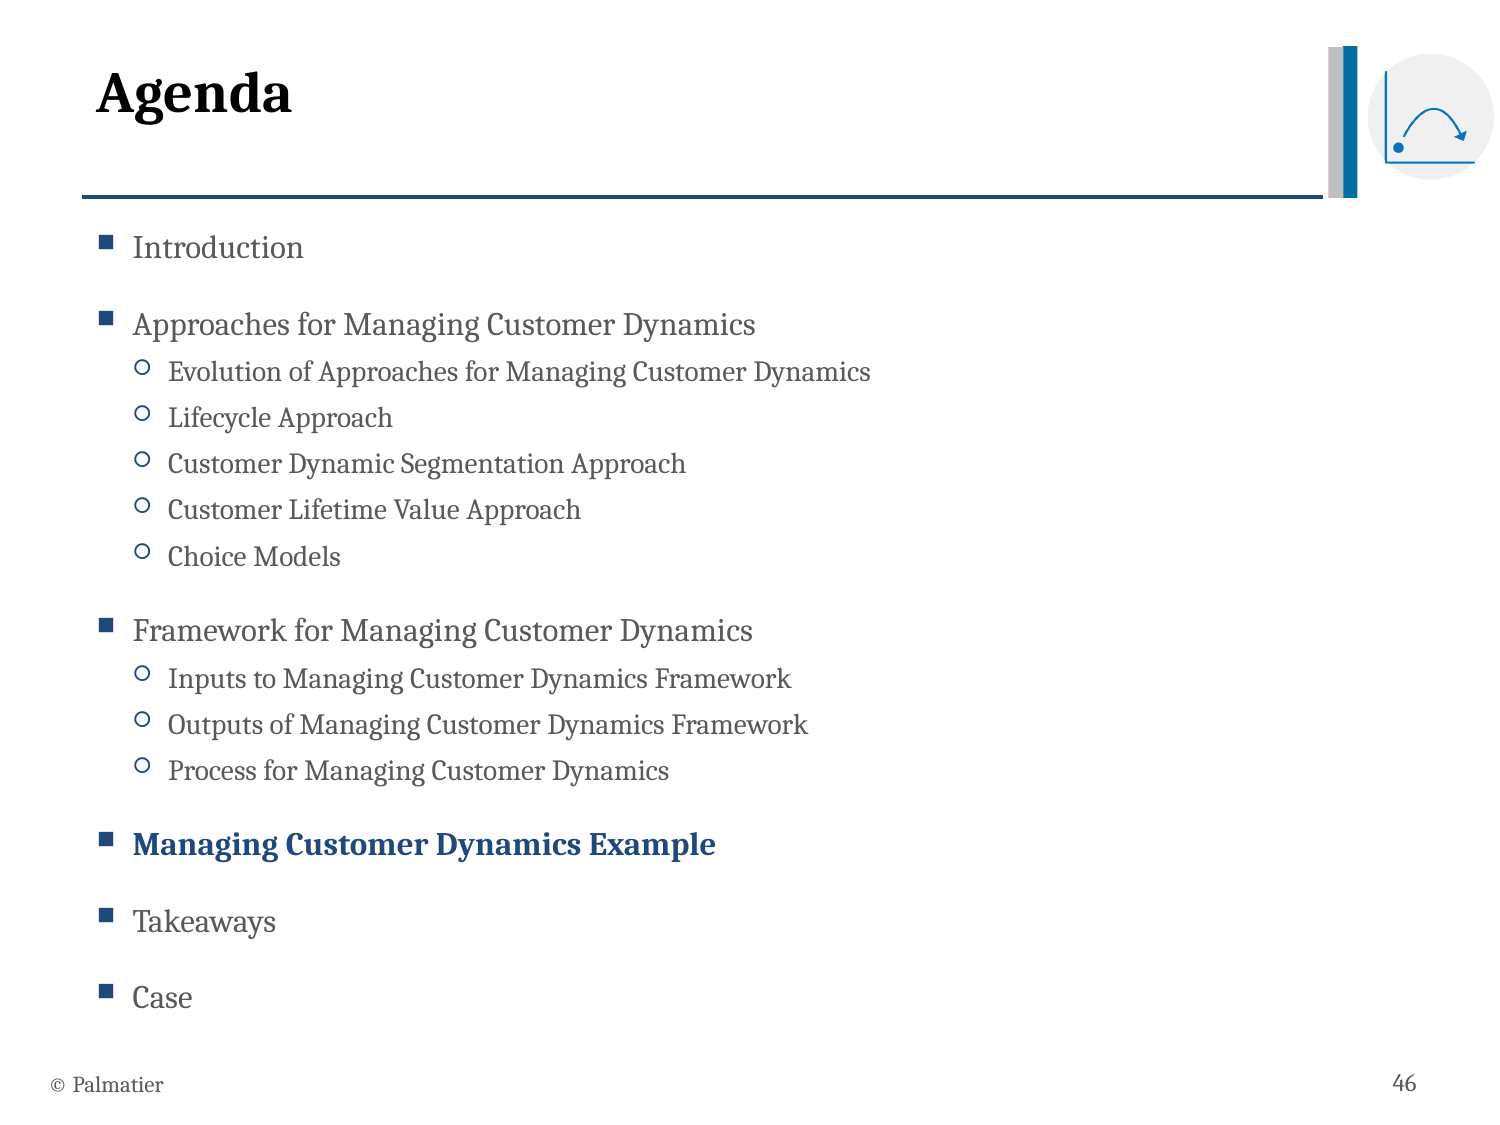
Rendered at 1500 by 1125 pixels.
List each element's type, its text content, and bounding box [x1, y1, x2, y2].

title Agenda [81, 46, 1310, 179]
footer © Palmatier [33, 1053, 1038, 1114]
slide_number 46 [1377, 1059, 1469, 1120]
picture [1350, 35, 1500, 195]
list Introduction Approaches for Managing Customer Dynamics Evolution of Approaches for Managing Customer Dynamics Lifecycle Approach Customer Dynamic Segmentation Approach Customer Lifetime Value Approach Choice Models Framework for Managing Customer Dynamics Inputs to Managing Customer Dynamics Framework Outputs of Managing Customer Dynamics Framework Process for Managing Customer Dynamics Managing Customer Dynamics Example Takeaways Case [81, 218, 1453, 1031]
